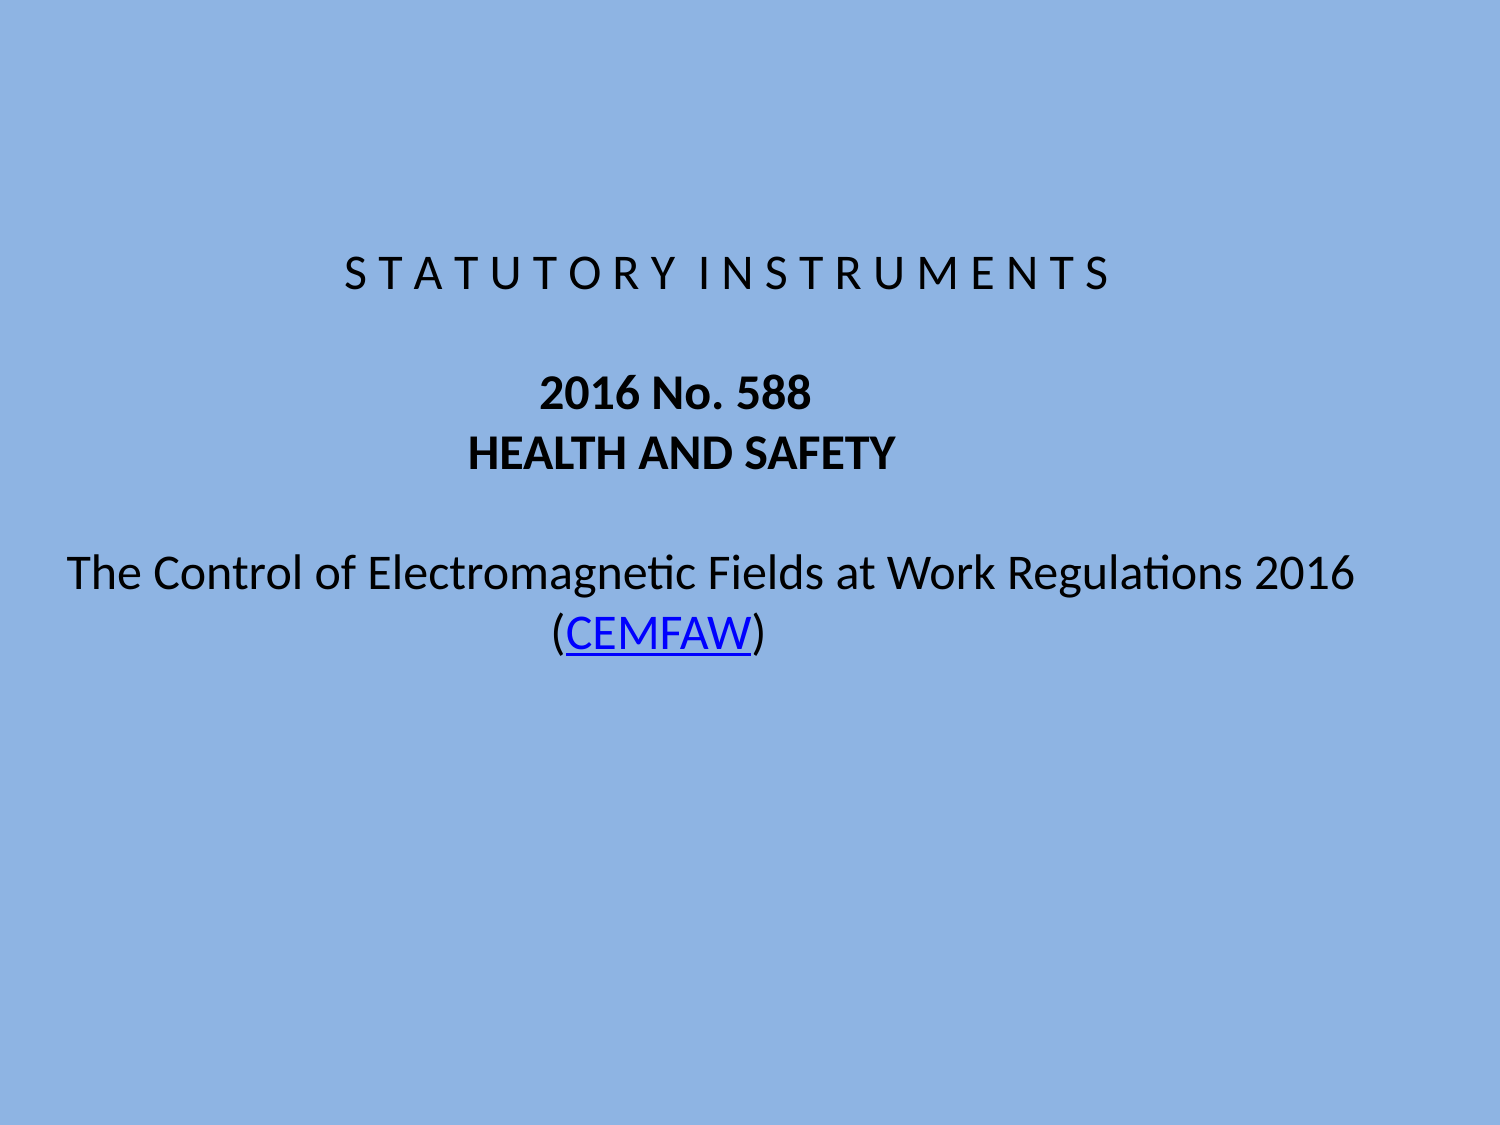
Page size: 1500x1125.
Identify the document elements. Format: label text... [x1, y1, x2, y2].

text_box S T A T U T O R Y I N S T R U M E N T S 2016 No. 588 HEALTH AND SAFETY The Control of Electromagnetic Fields at Work Regulations 2016 (CEMFAW) [29, 231, 1447, 667]
